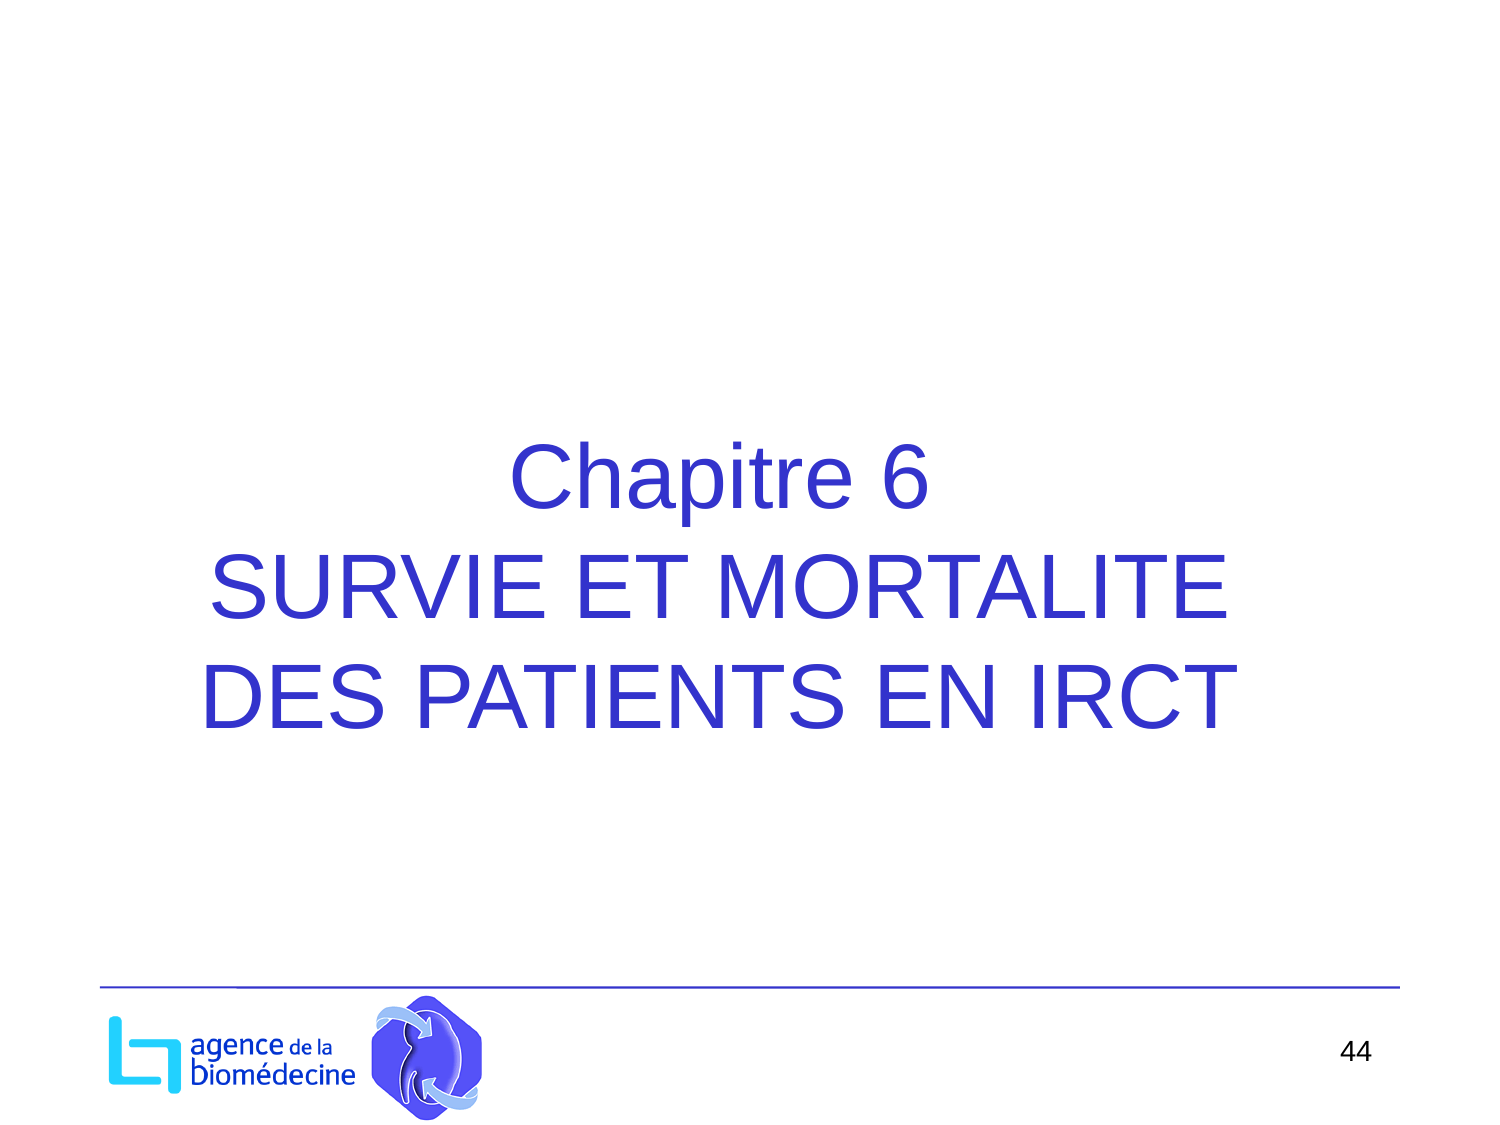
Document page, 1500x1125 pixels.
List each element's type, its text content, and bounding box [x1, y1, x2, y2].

slide_number 44 [1074, 1025, 1388, 1100]
picture [99, 1004, 363, 1102]
footer Chapitre 6 SURVIE ET MORTALITE DES PATIENTS EN IRCT [147, 408, 1294, 681]
picture [371, 995, 482, 1121]
